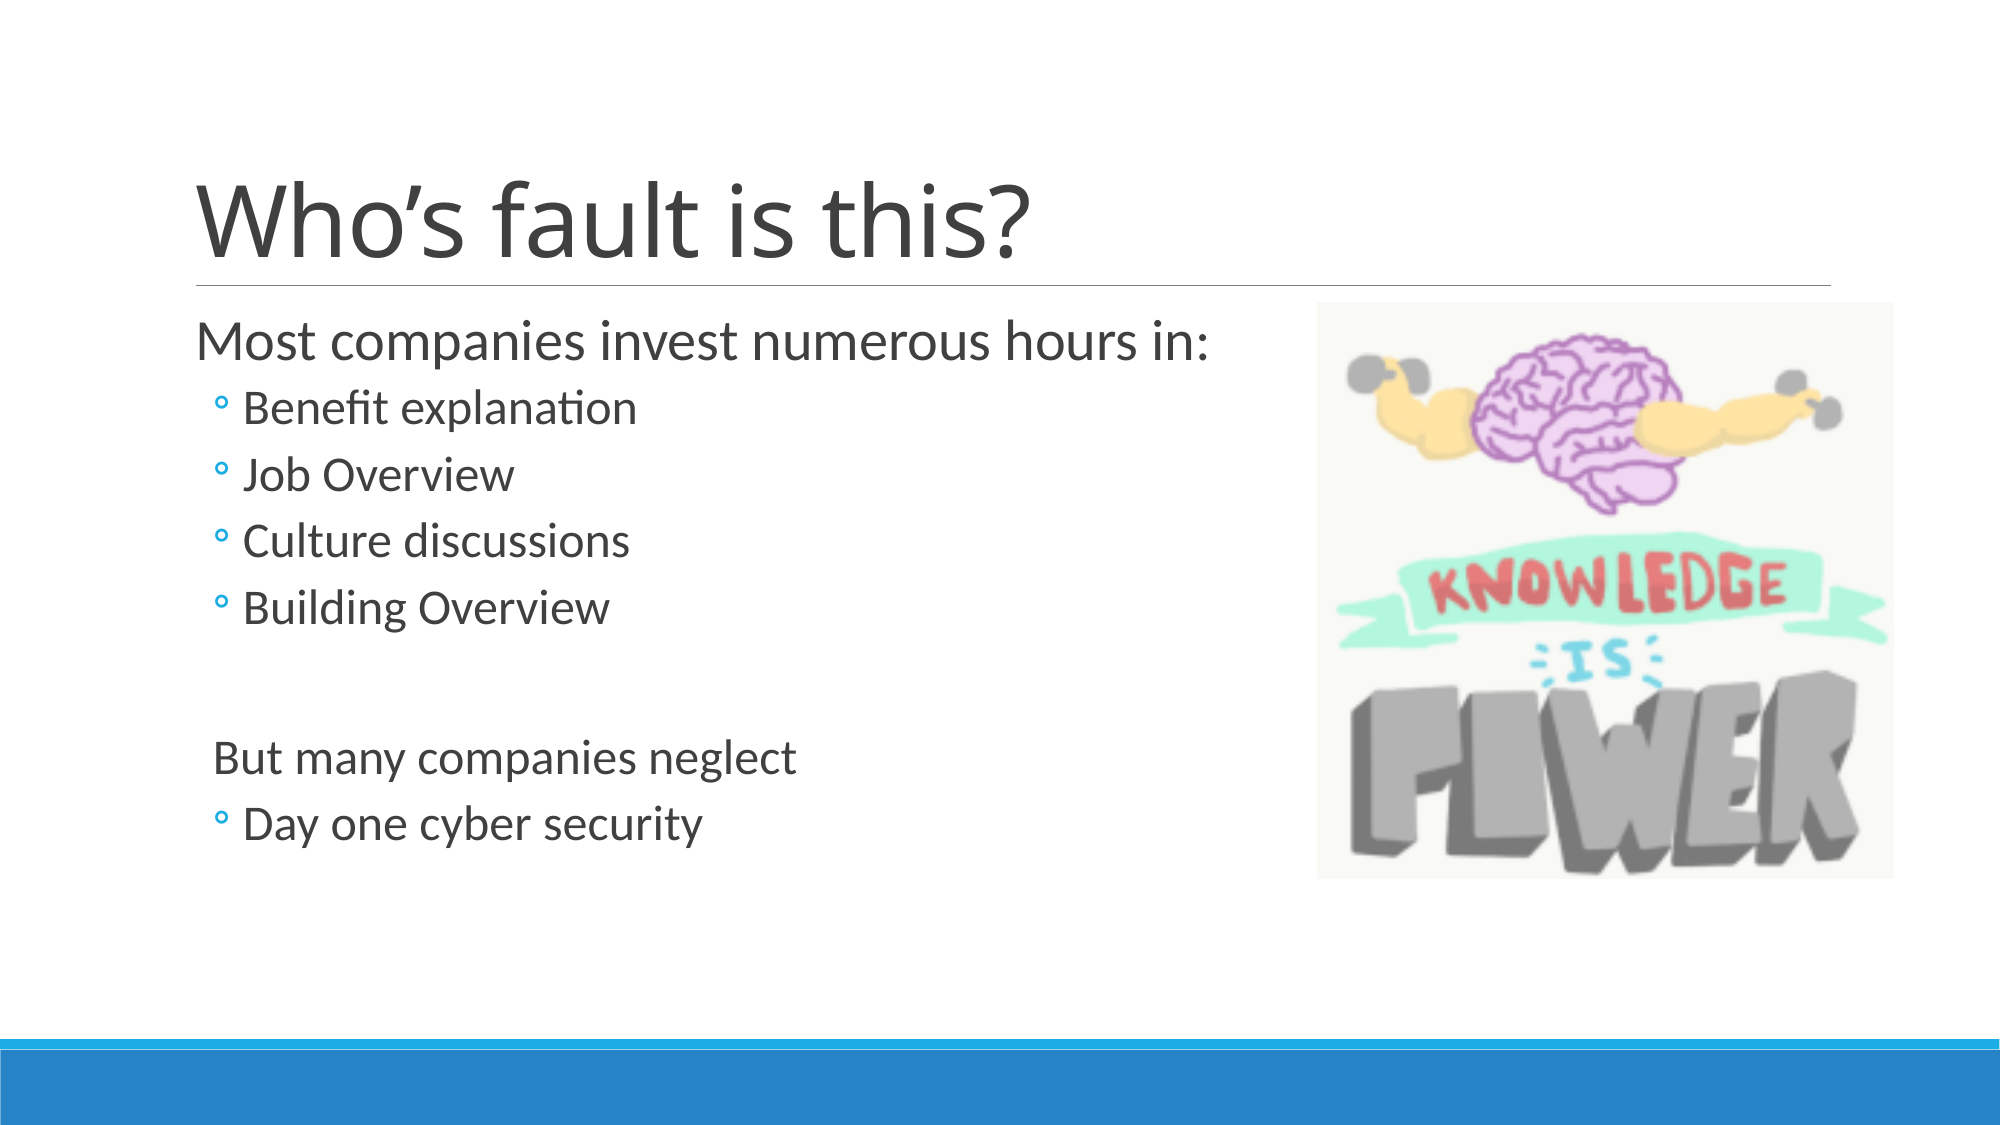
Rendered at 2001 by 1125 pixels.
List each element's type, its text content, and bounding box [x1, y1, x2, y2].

picture [1317, 302, 1894, 879]
list Most companies invest numerous hours in: Benefit explanation Job Overview Culture discussions Building Overview But many companies neglect Day one cyber security [180, 302, 1830, 963]
title Who’s fault is this? [180, 47, 1830, 285]
